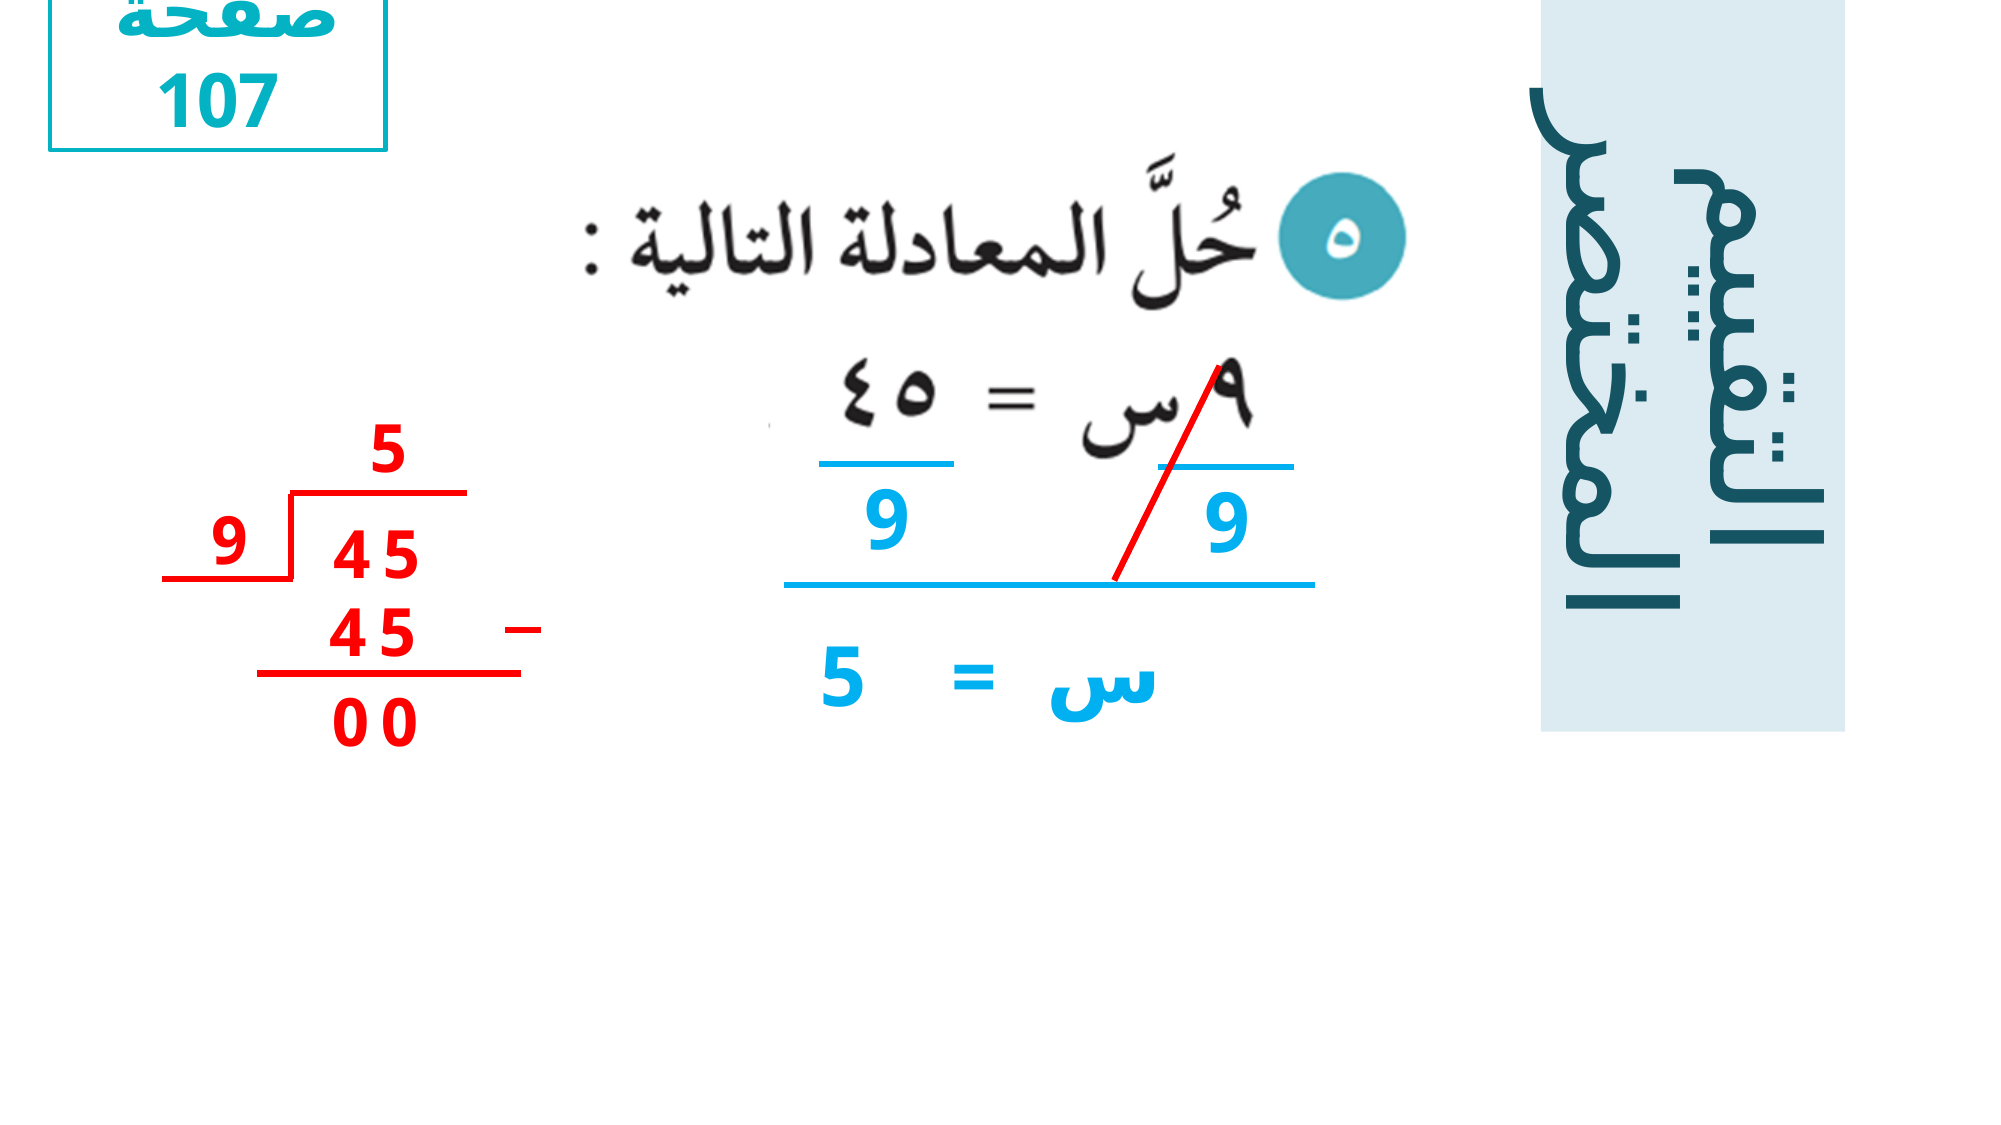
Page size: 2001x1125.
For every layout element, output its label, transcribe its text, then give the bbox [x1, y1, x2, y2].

text_box 5 [758, 615, 929, 731]
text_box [1114, 365, 1220, 581]
text_box صفحة 107 [50, 0, 386, 150]
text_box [1220, 461, 1313, 578]
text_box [802, 458, 974, 575]
text_box 5 [289, 398, 431, 492]
text_box 45 [263, 582, 484, 670]
title التقييم المختصر [1599, 33, 1763, 686]
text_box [162, 492, 468, 579]
text_box = [888, 613, 1060, 729]
text_box 00 [285, 677, 466, 768]
picture [431, 44, 1439, 594]
text_box س [1019, 612, 1190, 727]
text_box 9 [182, 579, 278, 586]
